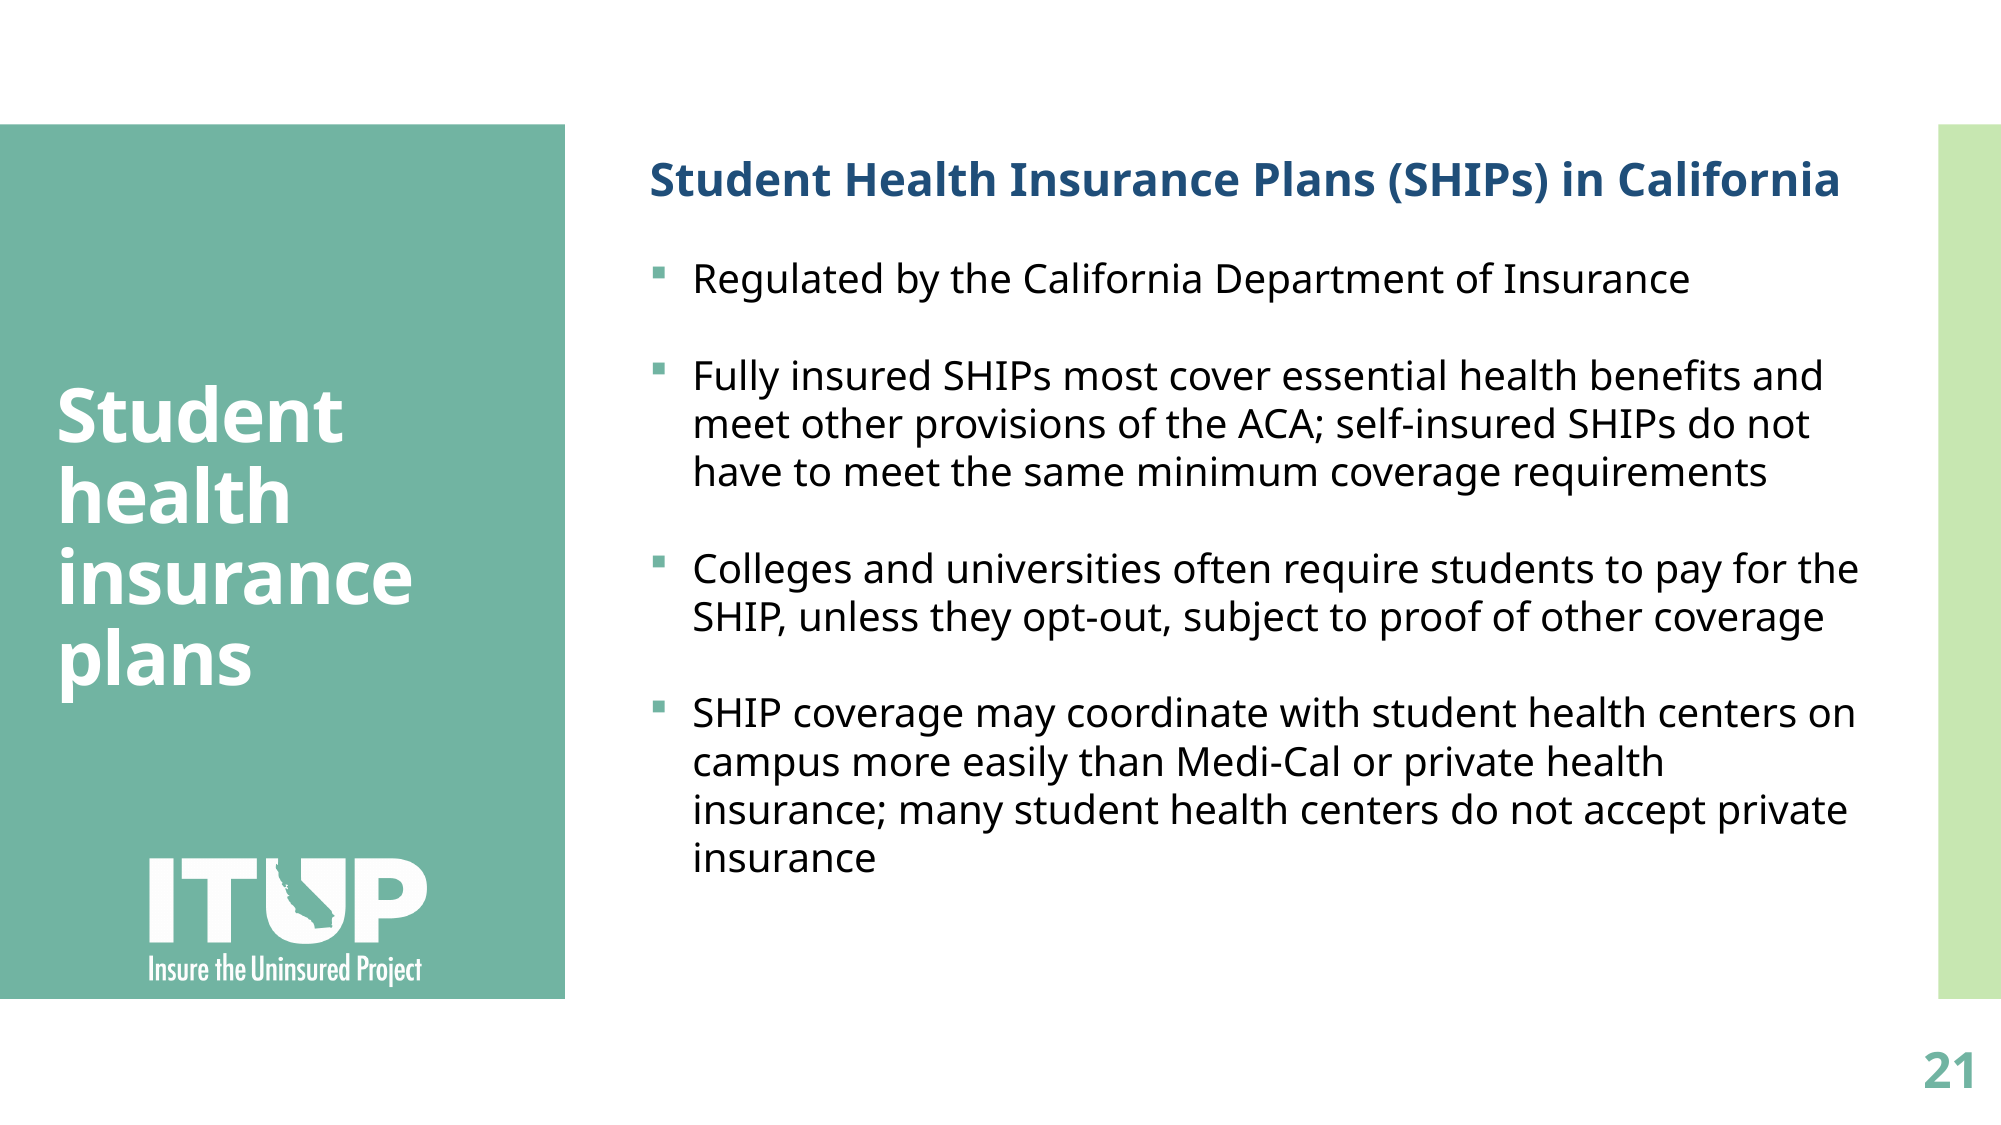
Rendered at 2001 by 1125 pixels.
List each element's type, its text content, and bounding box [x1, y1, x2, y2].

picture [98, 918, 470, 1033]
slide_number 21 [1744, 1042, 1996, 1103]
title Student health insurance plans [41, 162, 525, 918]
list Student Health Insurance Plans (SHIPs) in California Regulated by the California Department of Insurance Fully insured SHIPs most cover essential health benefits and meet other provisions of the ACA; self-insured SHIPs do not have to meet the same minimum coverage requirements Colleges and universities often require students to pay for the SHIP, unless they opt-out, subject to proof of other coverage SHIP coverage may coordinate with student health centers on campus more easily than Medi-Cal or private health insurance; many student health centers do not accept private insurance [634, 142, 1879, 983]
